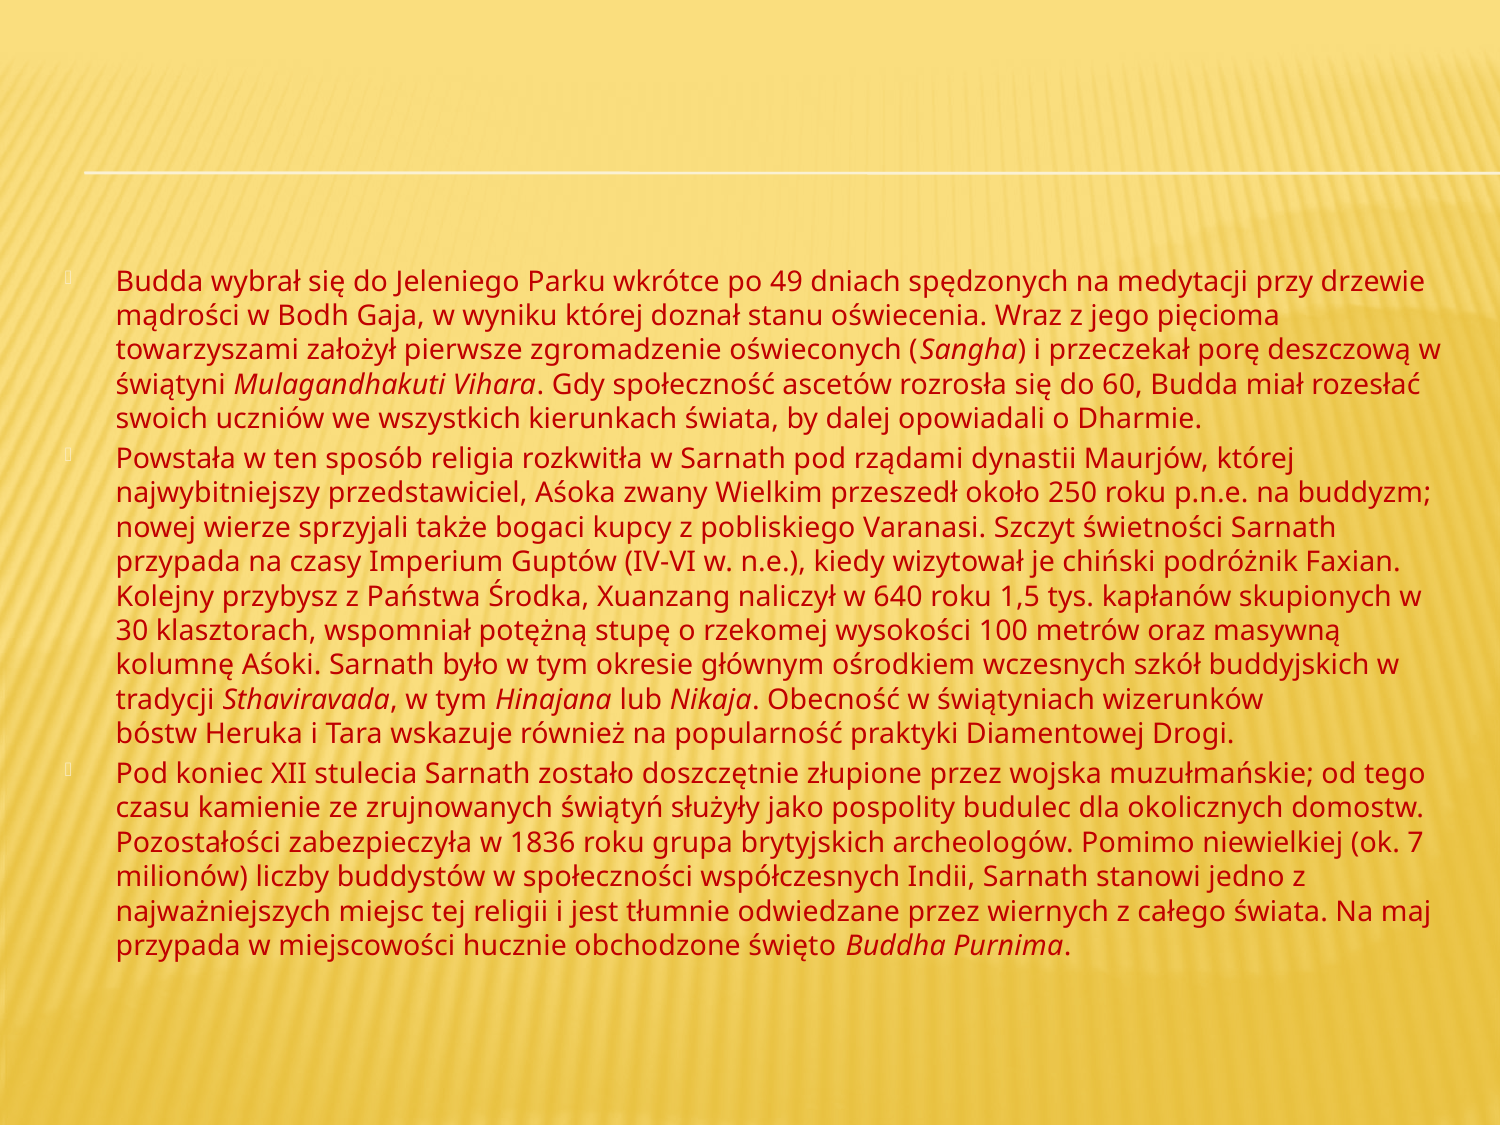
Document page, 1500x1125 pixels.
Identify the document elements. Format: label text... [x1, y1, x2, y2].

list Budda wybrał się do Jeleniego Parku wkrótce po 49 dniach spędzonych na medytacji przy drzewie mądrości w Bodh Gaja, w wyniku której doznał stanu oświecenia. Wraz z jego pięcioma towarzyszami założył pierwsze zgromadzenie oświeconych (Sangha) i przeczekał porę deszczową w świątyni Mulagandhakuti Vihara. Gdy społeczność ascetów rozrosła się do 60, Budda miał rozesłać swoich uczniów we wszystkich kierunkach świata, by dalej opowiadali o Dharmie. Powstała w ten sposób religia rozkwitła w Sarnath pod rządami dynastii Maurjów, której najwybitniejszy przedstawiciel, Aśoka zwany Wielkim przeszedł około 250 roku p.n.e. na buddyzm; nowej wierze sprzyjali także bogaci kupcy z pobliskiego Varanasi. Szczyt świetności Sarnath przypada na czasy Imperium Guptów (IV-VI w. n.e.), kiedy wizytował je chiński podróżnik Faxian. Kolejny przybysz z Państwa Środka, Xuanzang naliczył w 640 roku 1,5 tys. kapłanów skupionych w 30 klasztorach, wspomniał potężną stupę o rzekomej wysokości 100 metrów oraz masywną kolumnę Aśoki. Sarnath było w tym okresie głównym ośrodkiem wczesnych szkół buddyjskich w tradycji Sthaviravada, w tym Hinajana lub Nikaja. Obecność w świątyniach wizerunków bóstw Heruka i Tara wskazuje również na popularność praktyki Diamentowej Drogi. Pod koniec XII stulecia Sarnath zostało doszczętnie złupione przez wojska muzułmańskie; od tego czasu kamienie ze zrujnowanych świątyń służyły jako pospolity budulec dla okolicznych domostw. Pozostałości zabezpieczyła w 1836 roku grupa brytyjskich archeologów. Pomimo niewielkiej (ok. 7 milionów) liczby buddystów w społeczności współczesnych Indii, Sarnath stanowi jedno z najważniejszych miejsc tej religii i jest tłumnie odwiedzane przez wiernych z całego świata. Na maj przypada w miejscowości hucznie obchodzone święto Buddha Purnima. [50, 254, 1475, 998]
